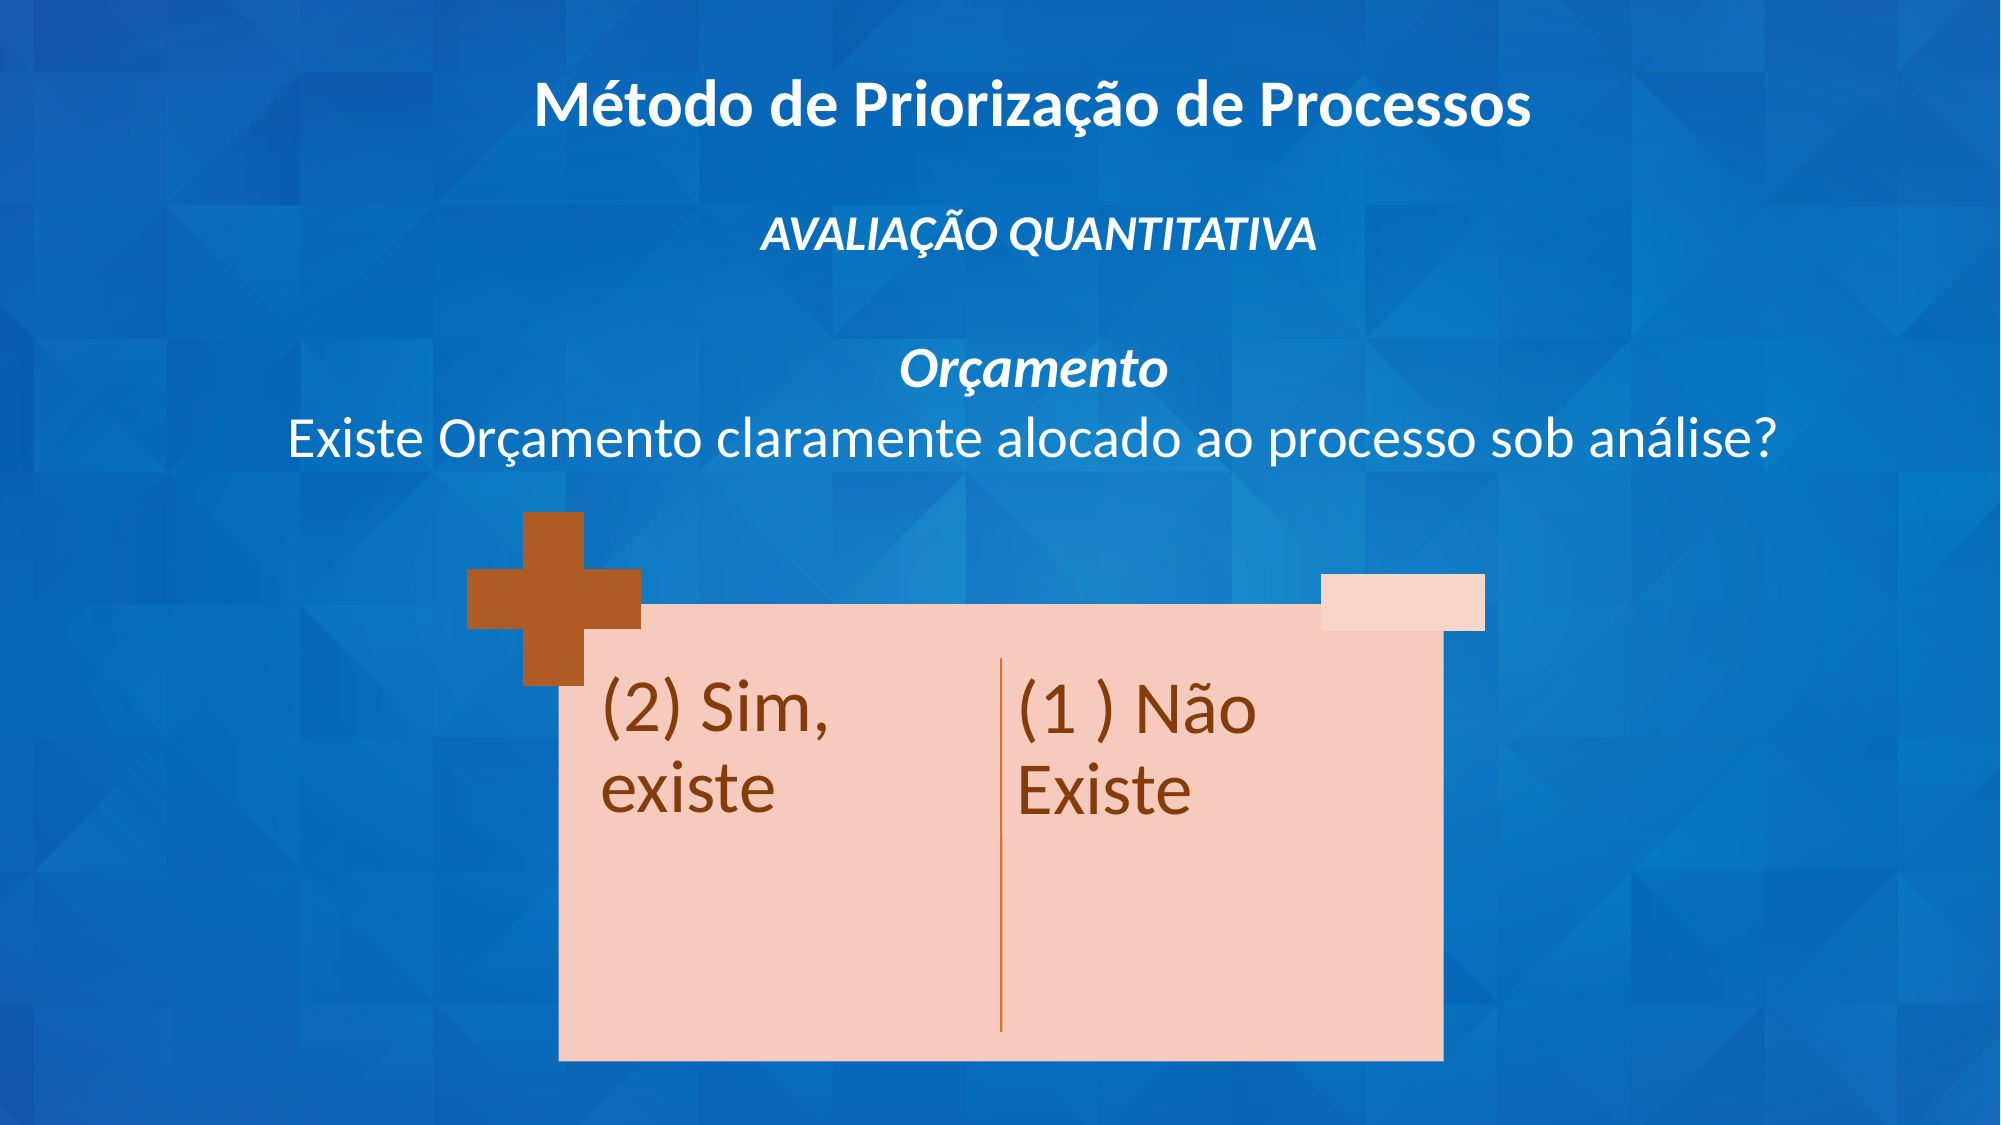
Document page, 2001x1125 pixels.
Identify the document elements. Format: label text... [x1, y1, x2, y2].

text_box Orçamento Existe Orçamento claramente alocado ao processo sob análise? [116, 251, 1953, 577]
text_box Método de Priorização de Processos [65, 52, 2000, 147]
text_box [467, 483, 1582, 1049]
text_box AVALIAÇÃO QUANTITATIVA [666, 193, 1413, 251]
picture [0, 0, 2001, 1125]
